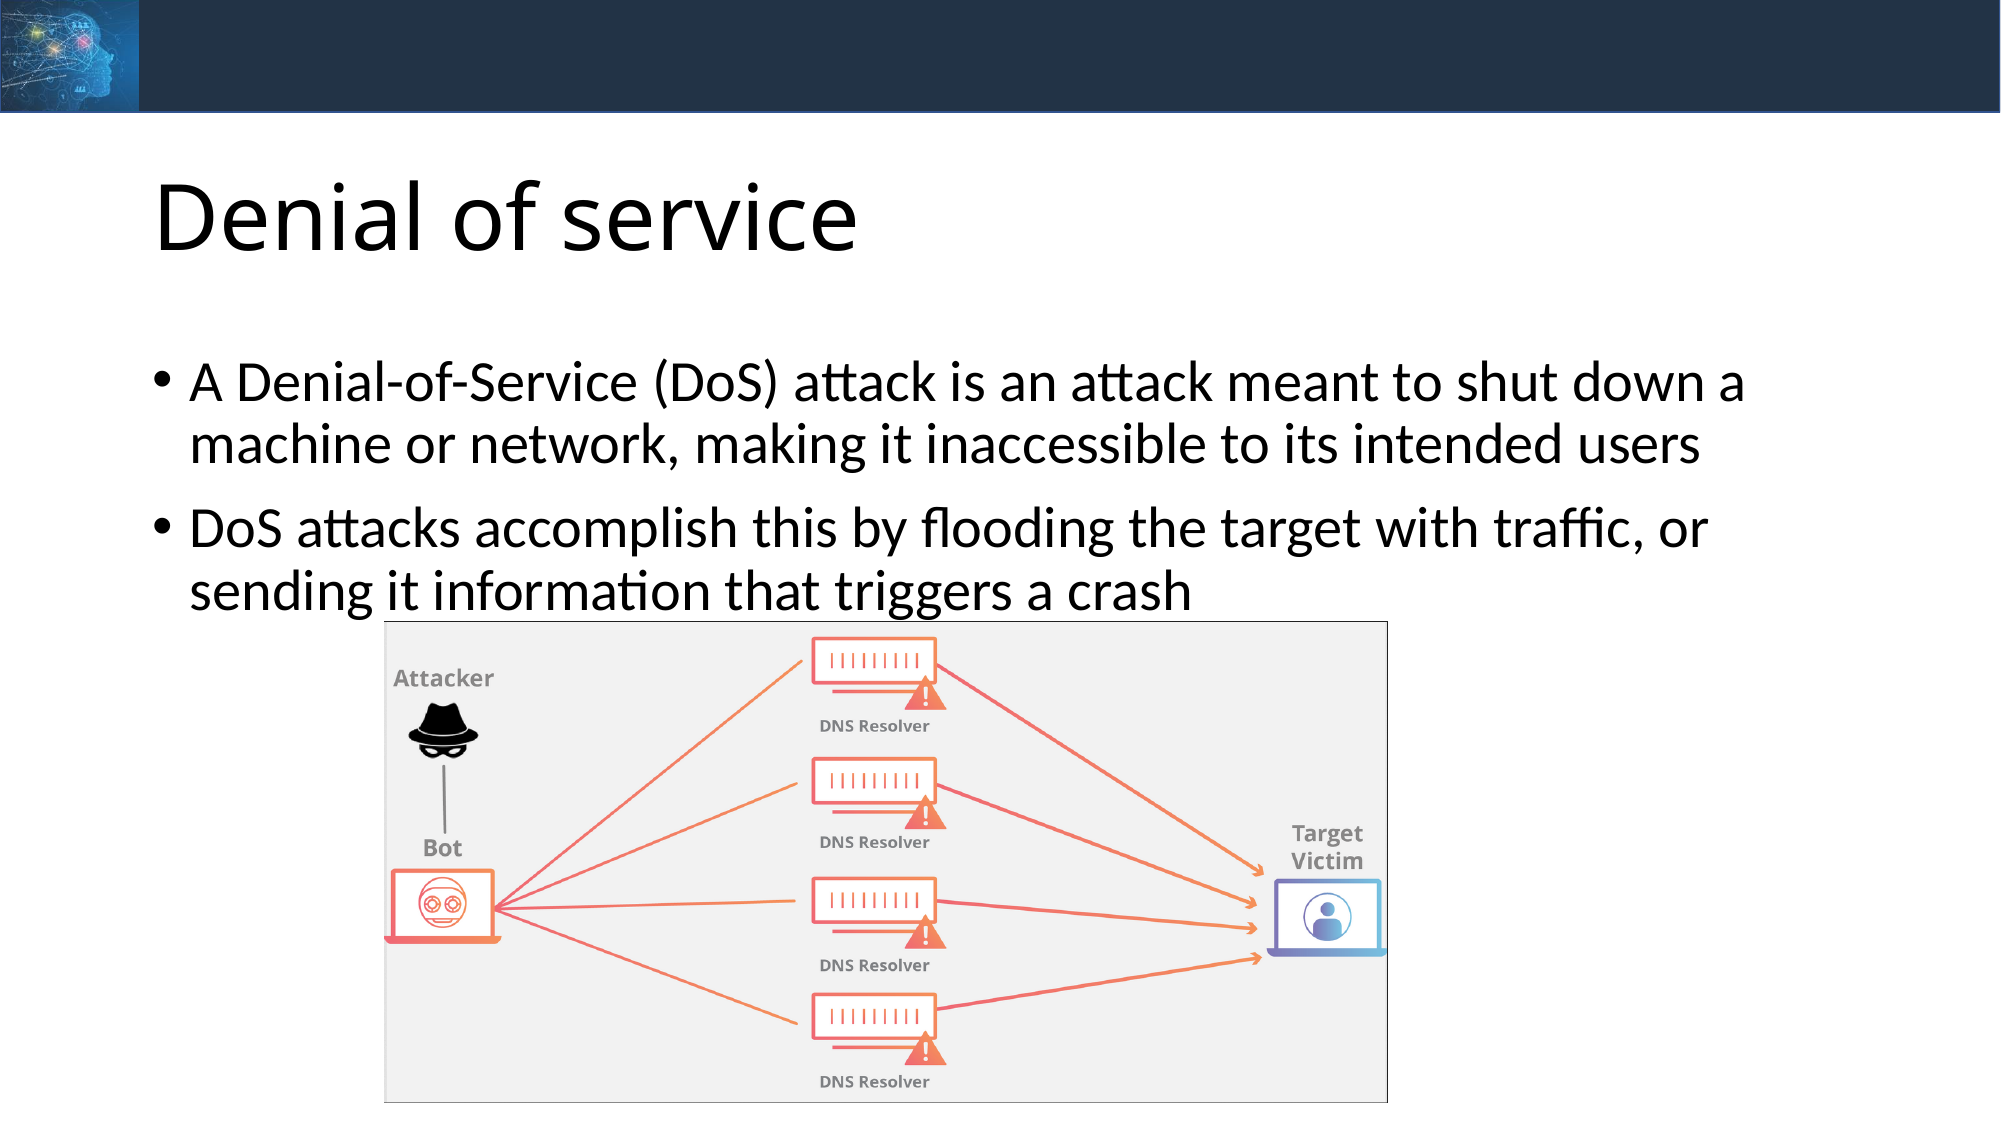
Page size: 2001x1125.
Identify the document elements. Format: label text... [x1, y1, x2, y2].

picture [384, 621, 1388, 1103]
picture [2, 0, 139, 111]
list A Denial-of-Service (DoS) attack is an attack meant to shut down a machine or network, making it inaccessible to its intended users DoS attacks accomplish this by flooding the target with traffic, or sending it information that triggers a crash [137, 343, 1863, 1057]
title Denial of service [137, 111, 1863, 330]
